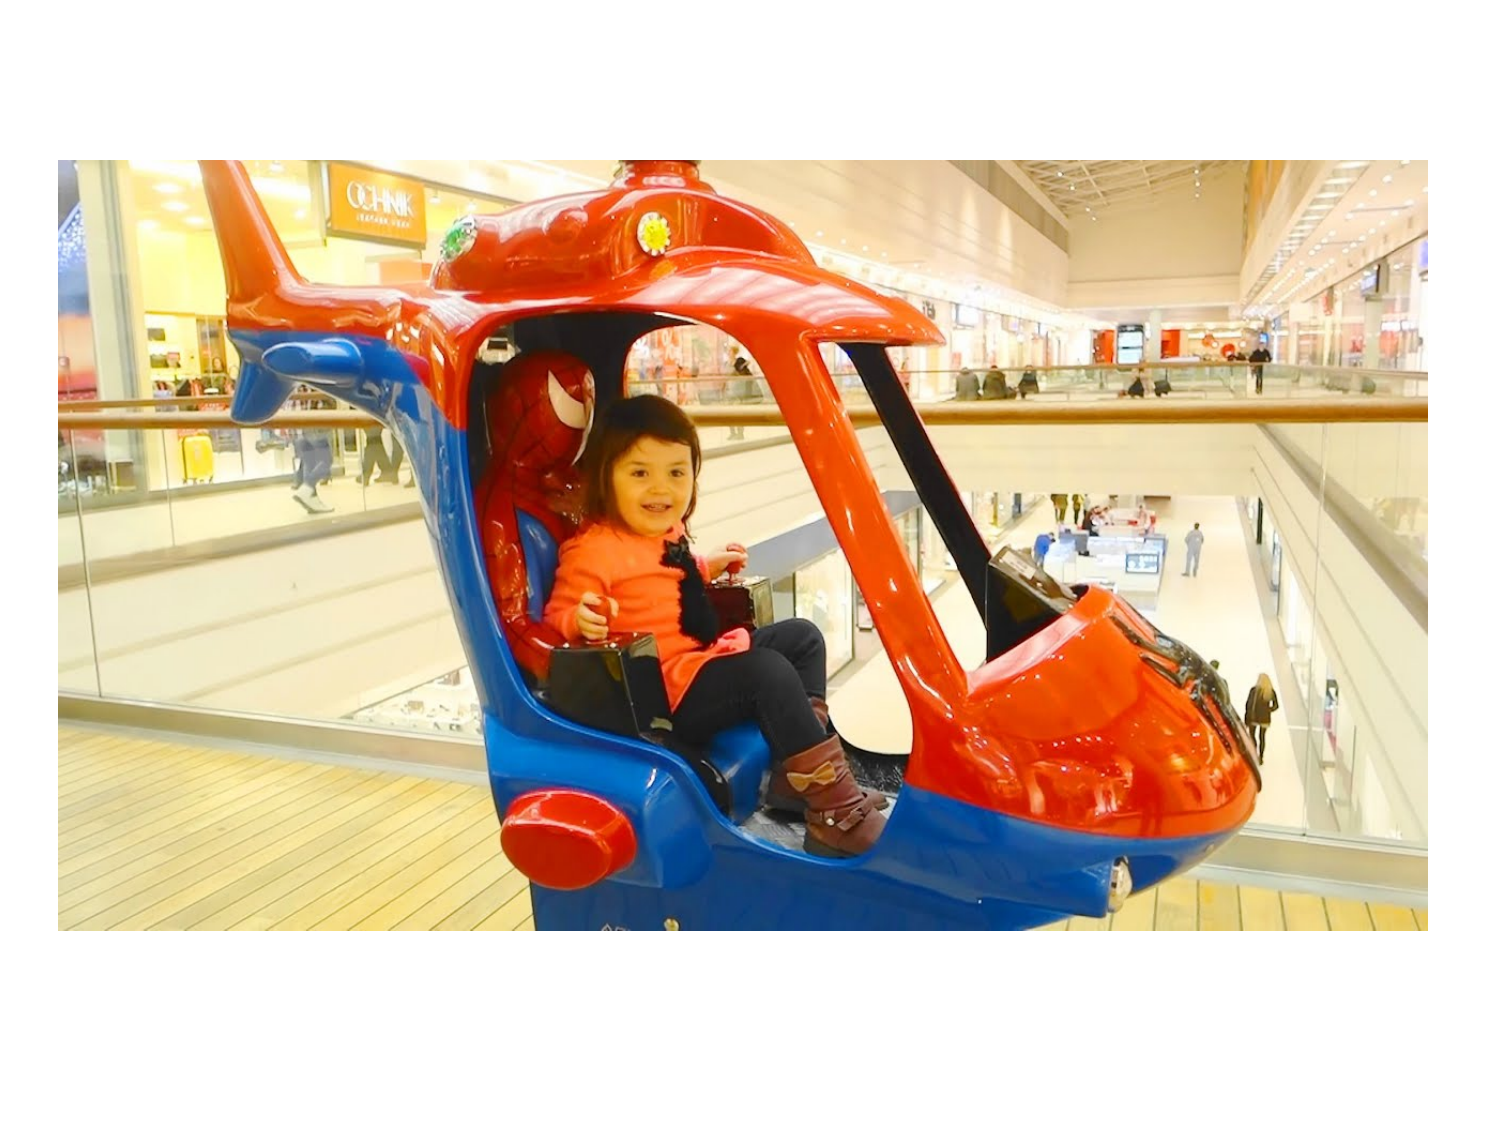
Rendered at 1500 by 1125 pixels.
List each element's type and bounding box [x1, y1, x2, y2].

picture [58, 160, 1428, 932]
